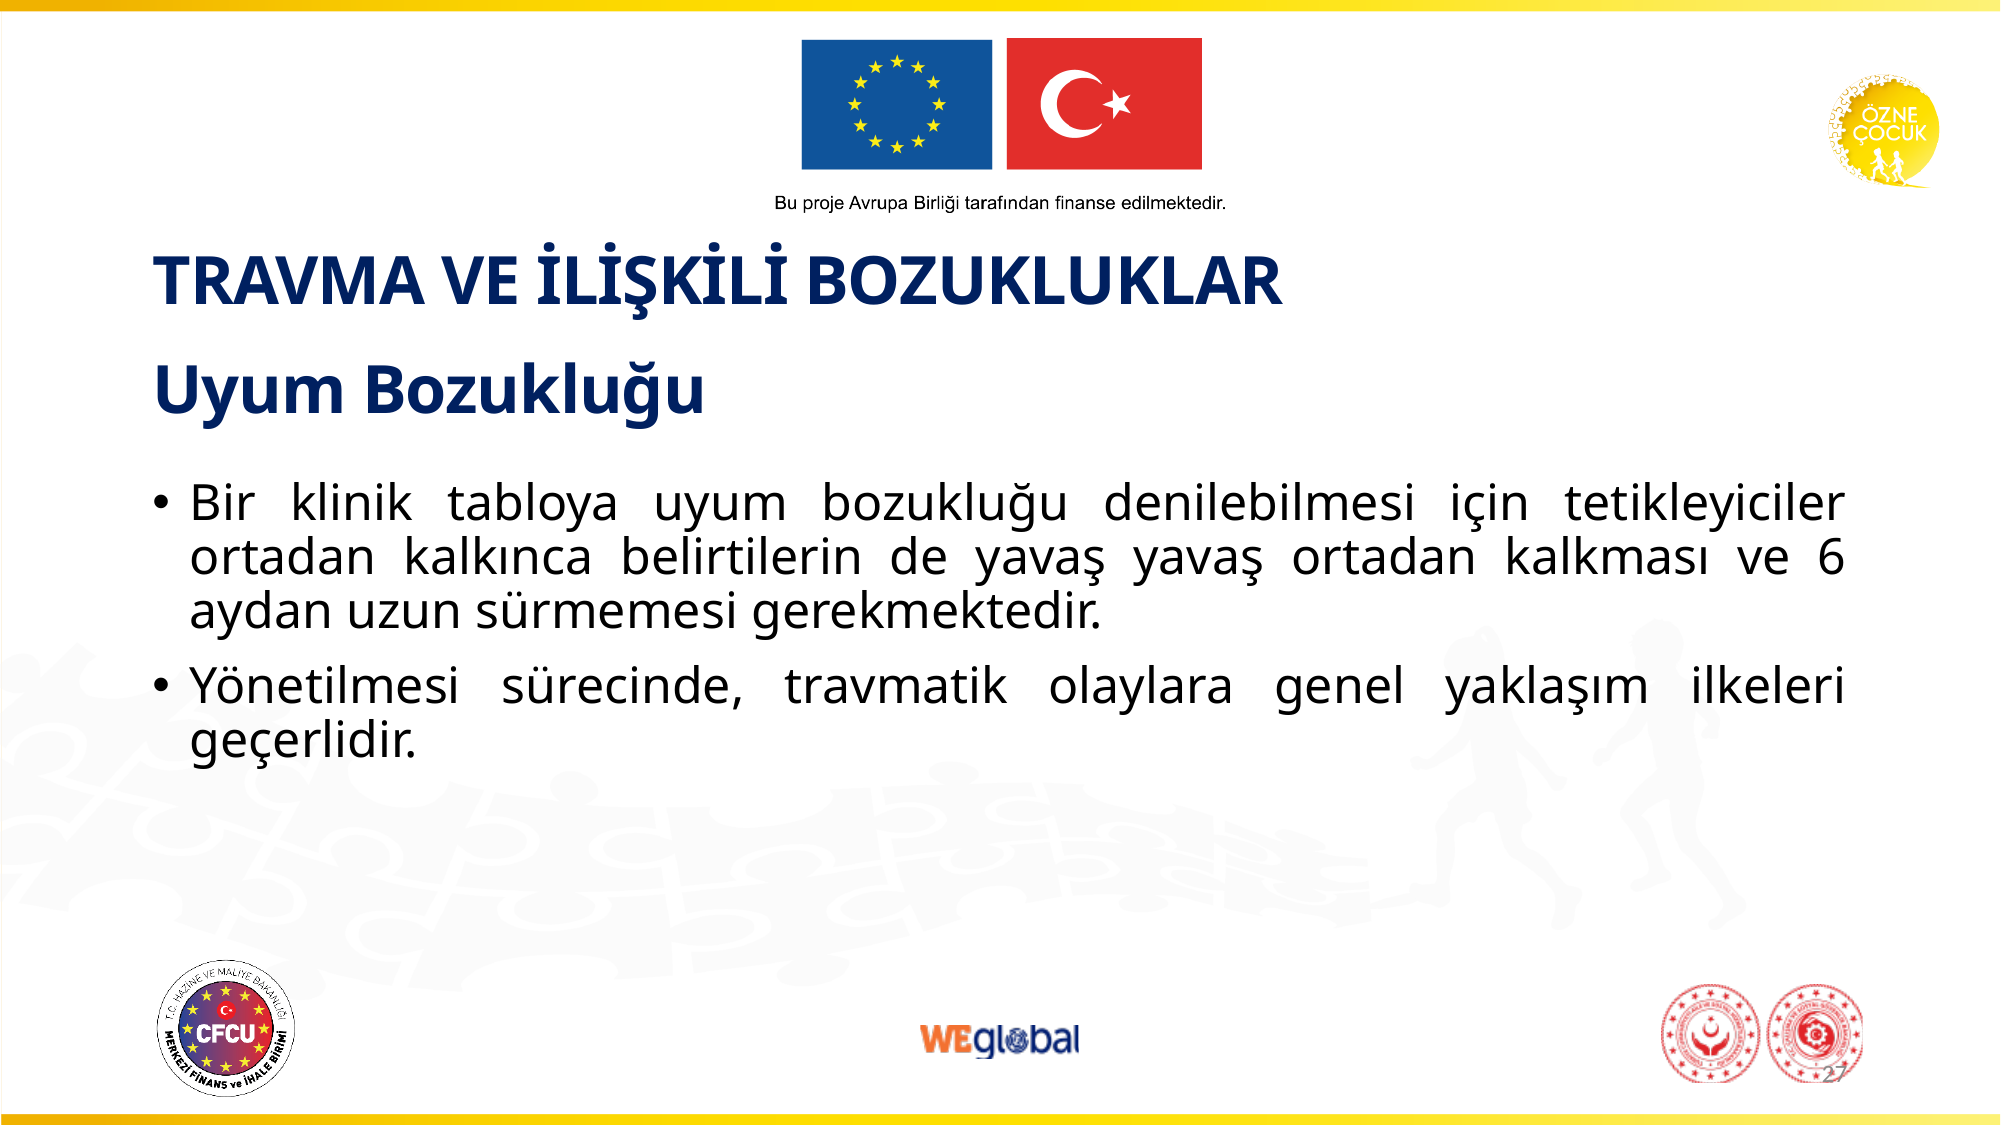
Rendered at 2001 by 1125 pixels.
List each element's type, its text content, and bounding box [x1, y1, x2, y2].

picture [0, 0, 2001, 1125]
list Bir klinik tabloya uyum bozukluğu denilebilmesi için tetikleyiciler ortadan kalkınca belirtilerin de yavaş yavaş ortadan kalkması ve 6 aydan uzun sürmemesi gerekmektedir. Yönetilmesi sürecinde, travmatik olaylara genel yaklaşım ilkeleri geçerlidir. [137, 469, 1863, 938]
slide_number 27 [1412, 1042, 1863, 1103]
text_box TRAVMA VE İLİŞKİLİ BOZUKLUKLAR [137, 174, 1429, 392]
title Uyum Bozukluğu [137, 283, 1863, 469]
